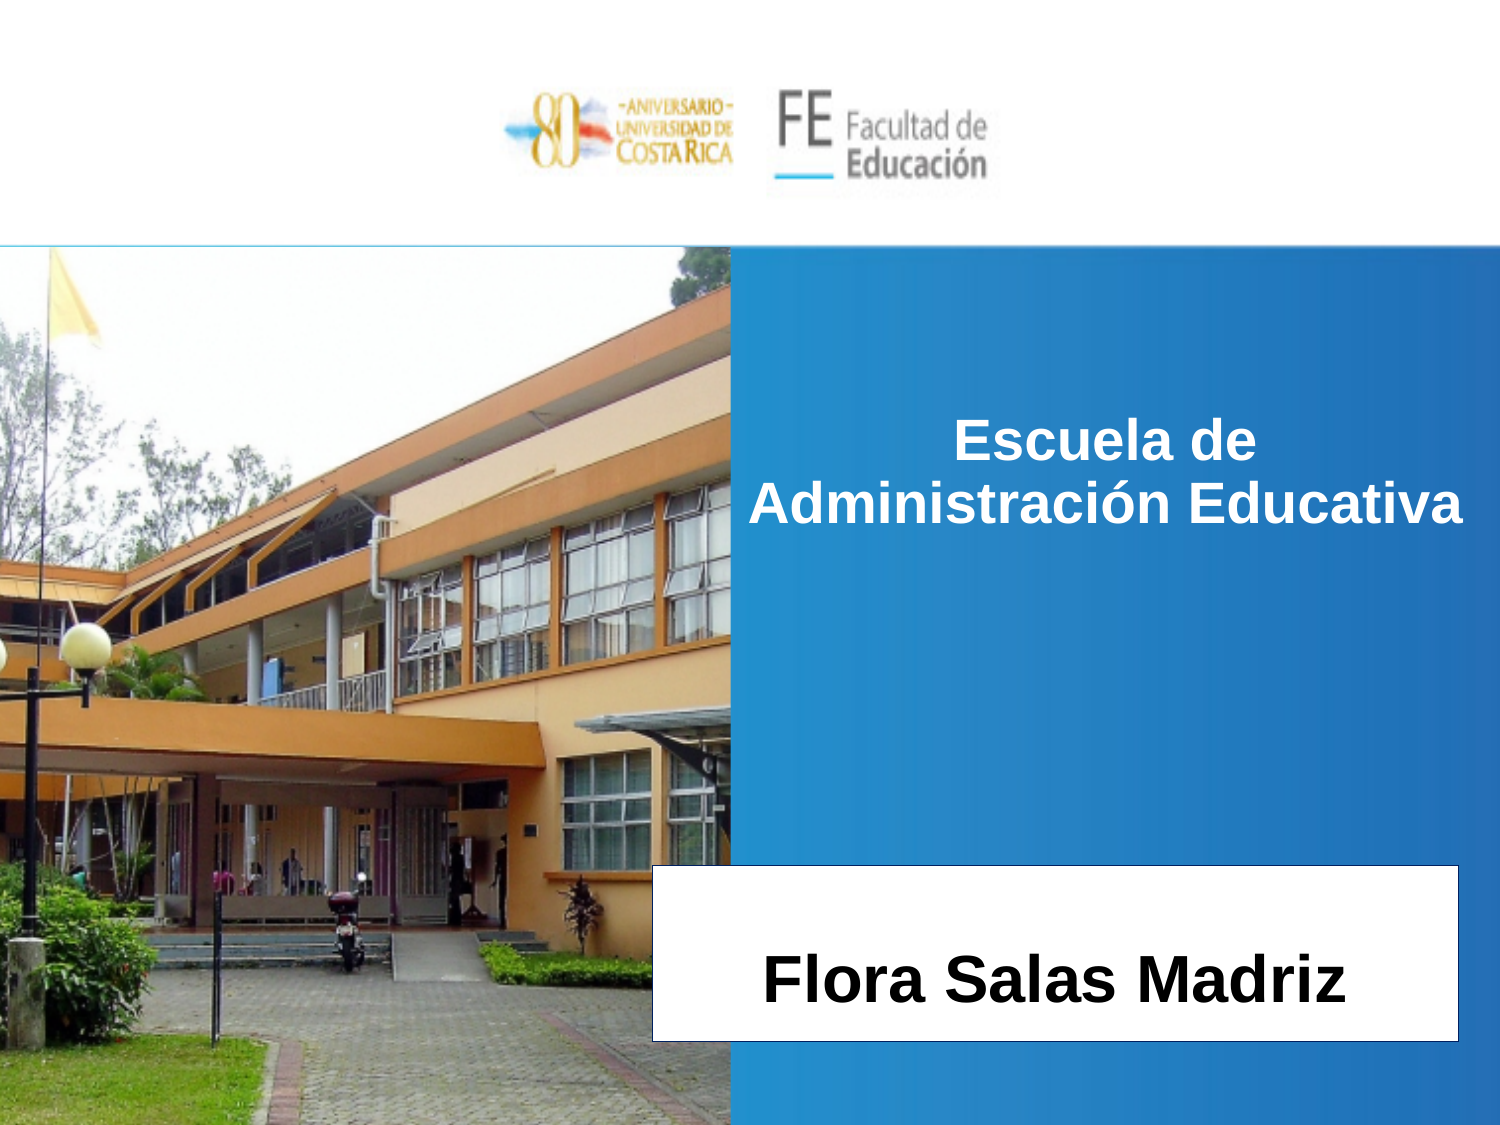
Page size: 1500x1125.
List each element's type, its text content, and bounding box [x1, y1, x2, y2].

text_box Flora Salas Madriz [731, 865, 1459, 1042]
text_box Escuela de Administración Educativa [731, 402, 1481, 579]
picture [0, 0, 1500, 1125]
